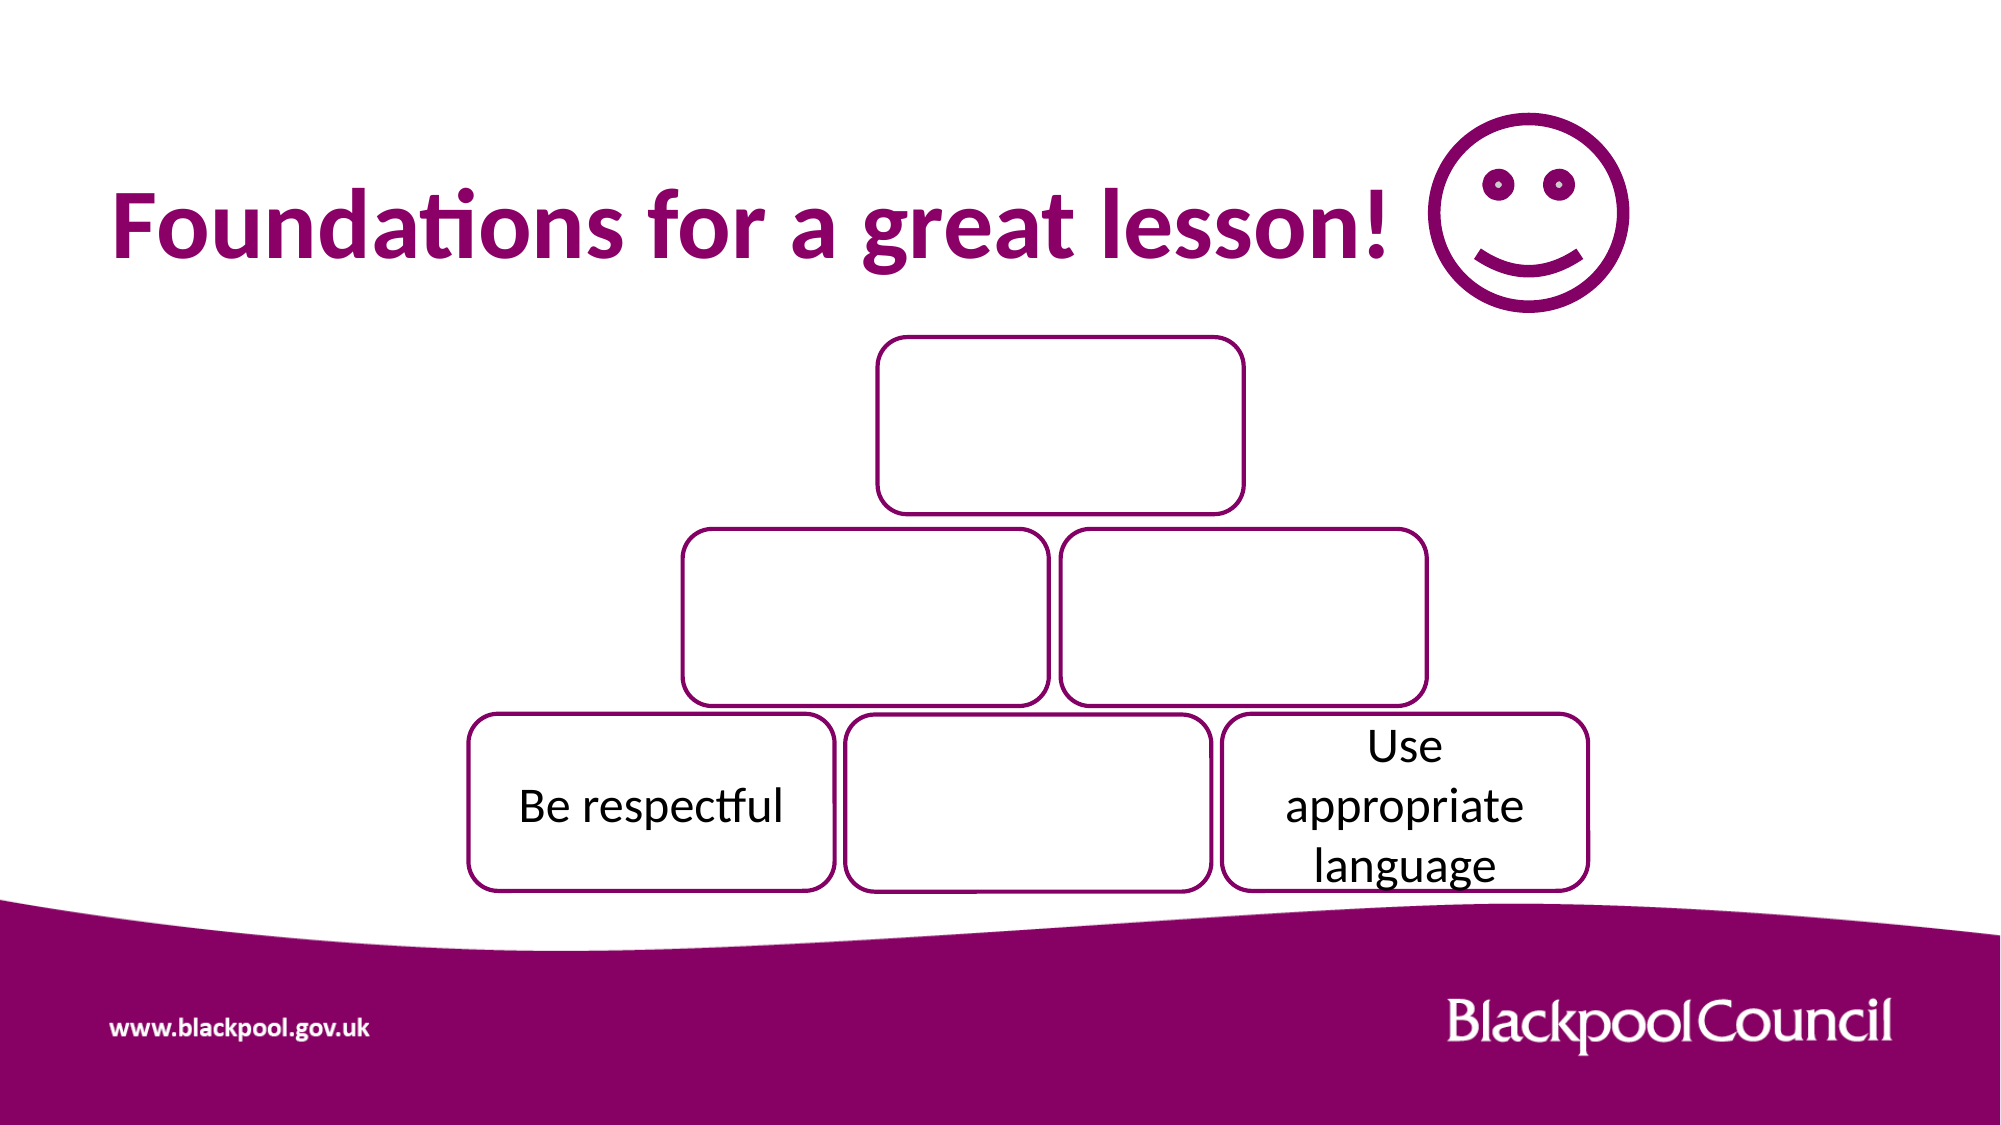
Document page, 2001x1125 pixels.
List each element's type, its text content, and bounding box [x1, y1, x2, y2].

text_box [875, 334, 1246, 517]
text_box Use appropriate language [1219, 711, 1591, 894]
title Foundations for a great lesson! [96, 151, 1898, 374]
text_box [1432, 116, 1626, 309]
text_box [1058, 526, 1429, 709]
text_box Be respectful [466, 711, 837, 894]
text_box [680, 526, 1051, 709]
text_box [843, 712, 1214, 894]
picture [0, 0, 2001, 1125]
